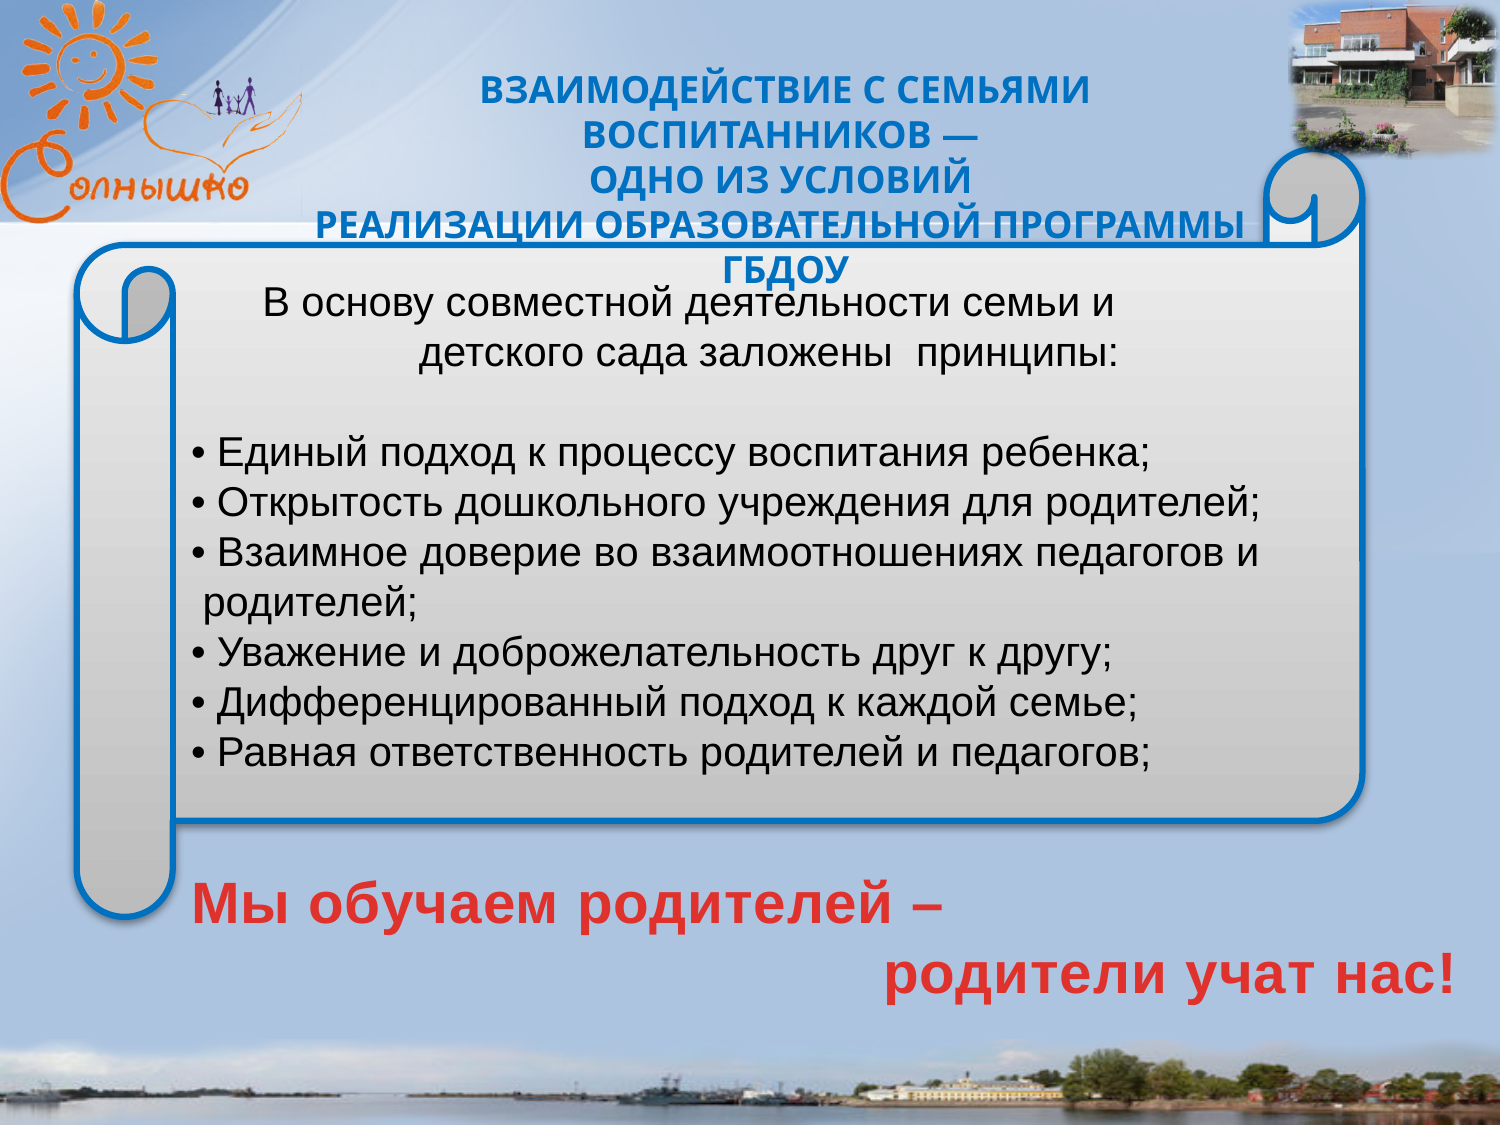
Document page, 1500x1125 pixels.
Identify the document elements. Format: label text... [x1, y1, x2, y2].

picture [0, 0, 1500, 1125]
text_box В основу совместной деятельности семьи и детского сада заложены принципы: • Единый подход к процессу воспитания ребенка; • Открытость дошкольного учреждения для родителей; • Взаимное доверие во взаимоотношениях педагогов и родителей; • Уважение и доброжелательность друг к другу; • Дифференцированный подход к каждой семье; • Равная ответственность родителей и педагогов; [176, 267, 1363, 783]
text_box [1306, 174, 1364, 780]
text_box Взаимодействие с семьями воспитанников — одно из условий реализации образовательной программы ГБДОУ [265, 13, 1306, 267]
text_box Мы обучаем родителей – родители учат нас! [176, 857, 1495, 1013]
text_box [75, 243, 1363, 918]
